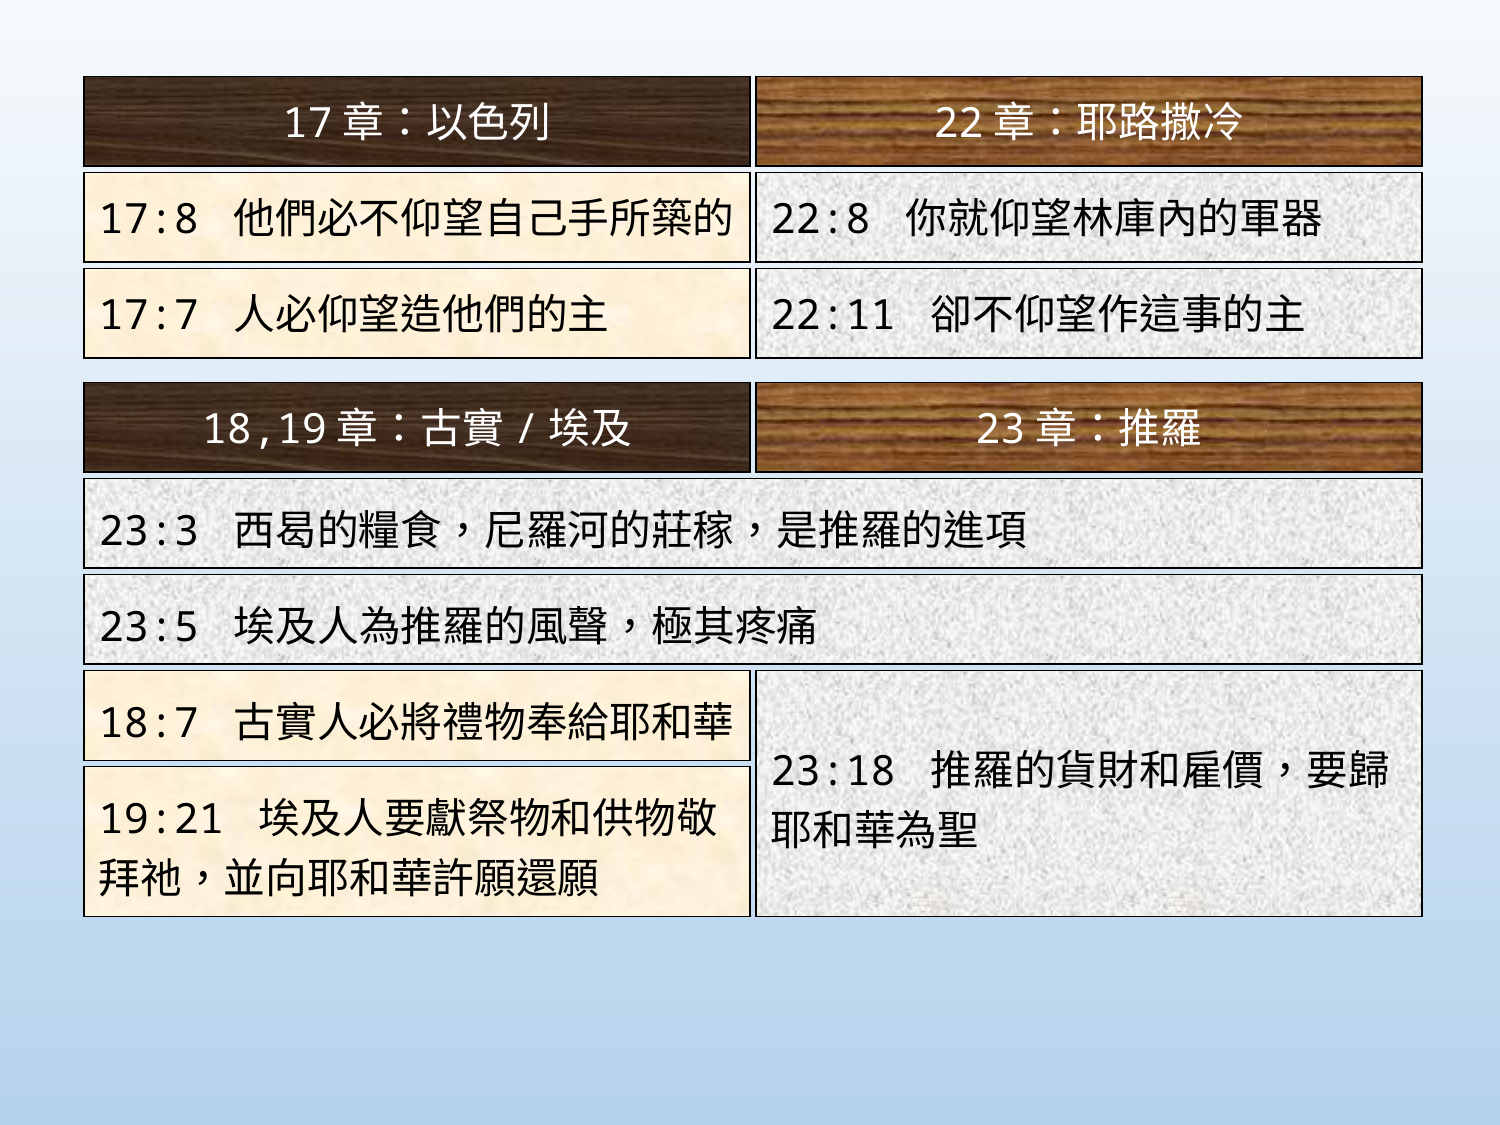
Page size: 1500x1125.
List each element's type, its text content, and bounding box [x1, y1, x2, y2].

text_box 18:7 古實人必將禮物奉給耶和華 [84, 670, 750, 761]
text_box 23:18 推羅的貨財和雇價，要歸耶和華為聖 [755, 670, 1422, 917]
text_box 22章：耶路撒冷 [755, 76, 1422, 167]
text_box 23:3 西曷的糧食，尼羅河的莊稼，是推羅的進項 [84, 478, 1422, 569]
text_box 17章：以色列 [84, 76, 750, 167]
text_box 17:7 人必仰望造他們的主 [84, 268, 750, 358]
text_box 19:21 埃及人要獻祭物和供物敬拜祂，並向耶和華許願還願 [84, 766, 750, 917]
text_box 22:11 卻不仰望作這事的主 [755, 268, 1422, 358]
text_box 23章：推羅 [755, 382, 1422, 473]
text_box 22:8 你就仰望林庫內的軍器 [755, 172, 1422, 262]
text_box 23:5 埃及人為推羅的風聲，極其疼痛 [84, 574, 1422, 665]
text_box 17:8 他們必不仰望自己手所築的 [84, 172, 750, 262]
text_box 18,19章：古實/埃及 [84, 382, 750, 473]
